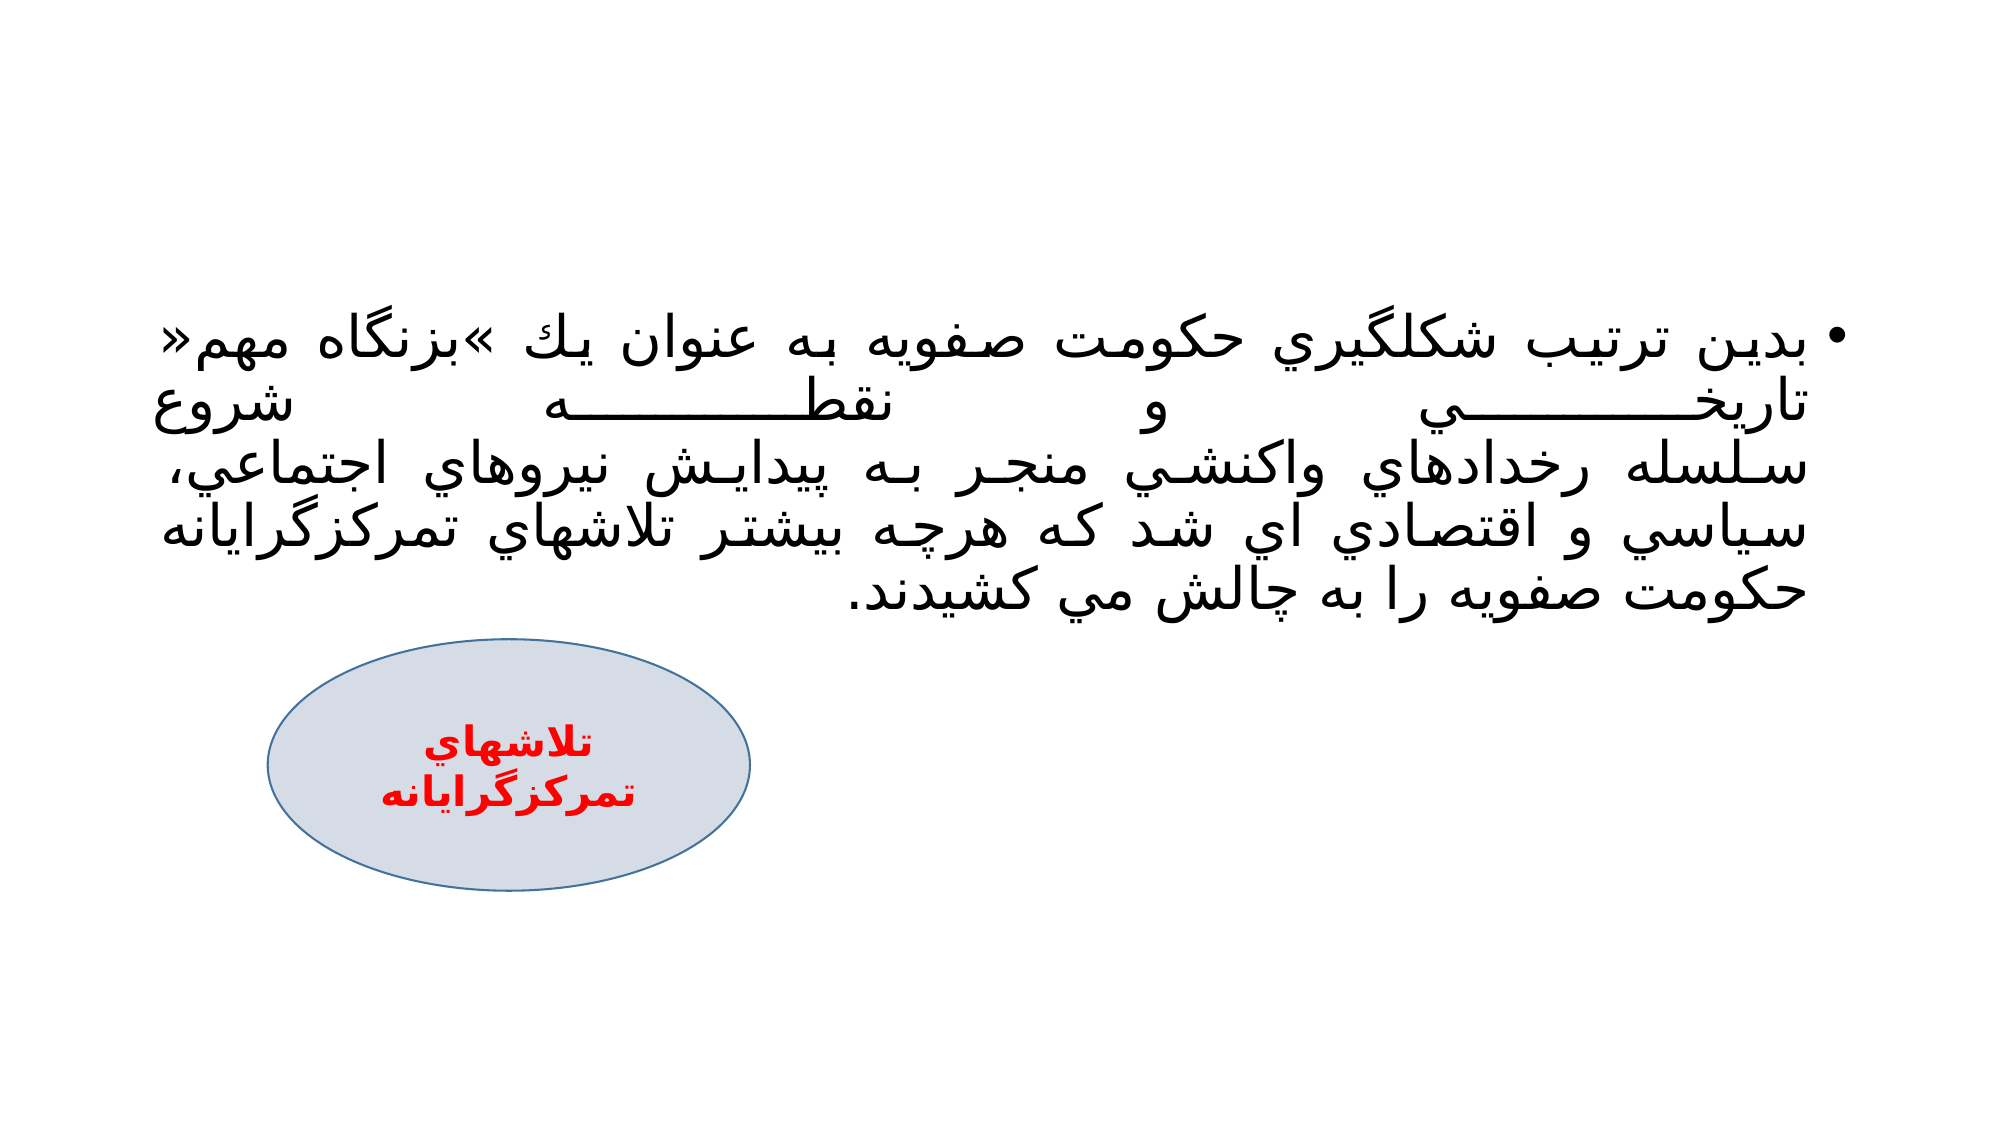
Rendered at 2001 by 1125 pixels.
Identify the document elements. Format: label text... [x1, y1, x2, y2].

list بدين ترتيب شكلگيري حكومت صفويه به عنوان يك »بزنگاه مهم« تاريخي و نقطه شروع سلسله رخدادهاي واكنشي منجر به پيدايش نيروهاي اجتماعي، سياسي و اقتصادي اي شد كه هرچه بيشتر تلاشهاي تمركزگرايانه حكومت صفويه را به چالش مي كشيدند. [137, 299, 1863, 1014]
text_box تلاشهاي تمركزگرايانه [266, 638, 752, 892]
